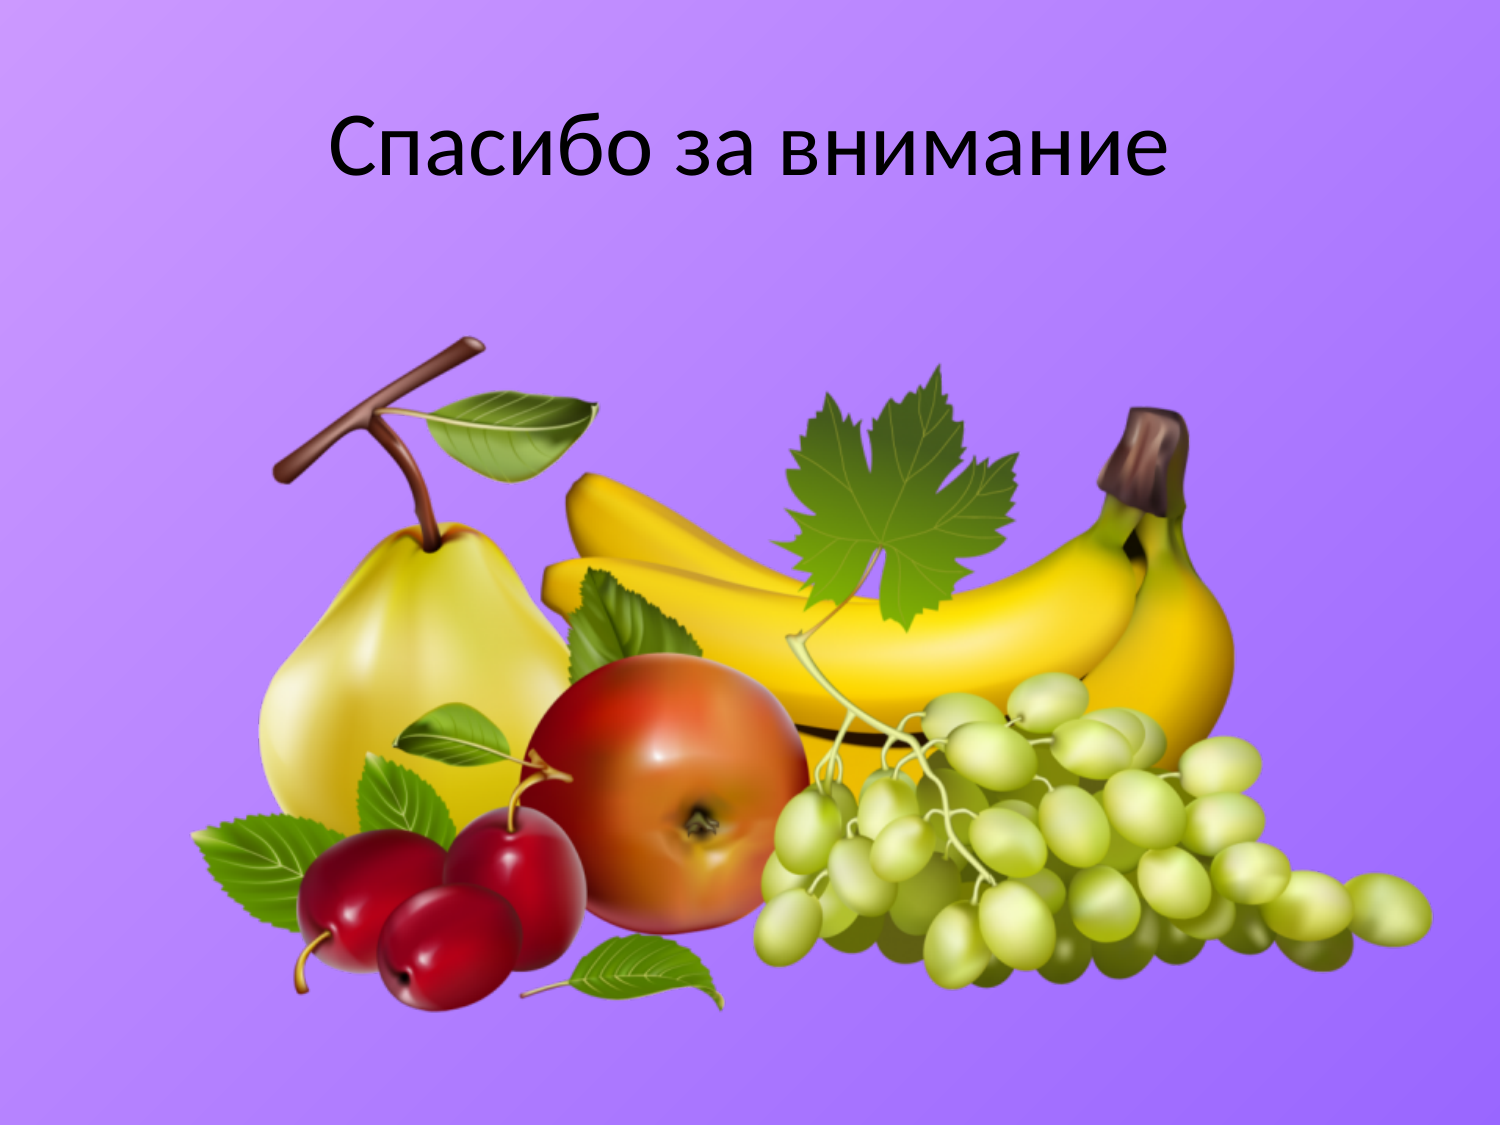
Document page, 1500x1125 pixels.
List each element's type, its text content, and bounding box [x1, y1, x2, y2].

picture [187, 327, 1440, 1016]
title Спасибо за внимание [75, 45, 1425, 233]
